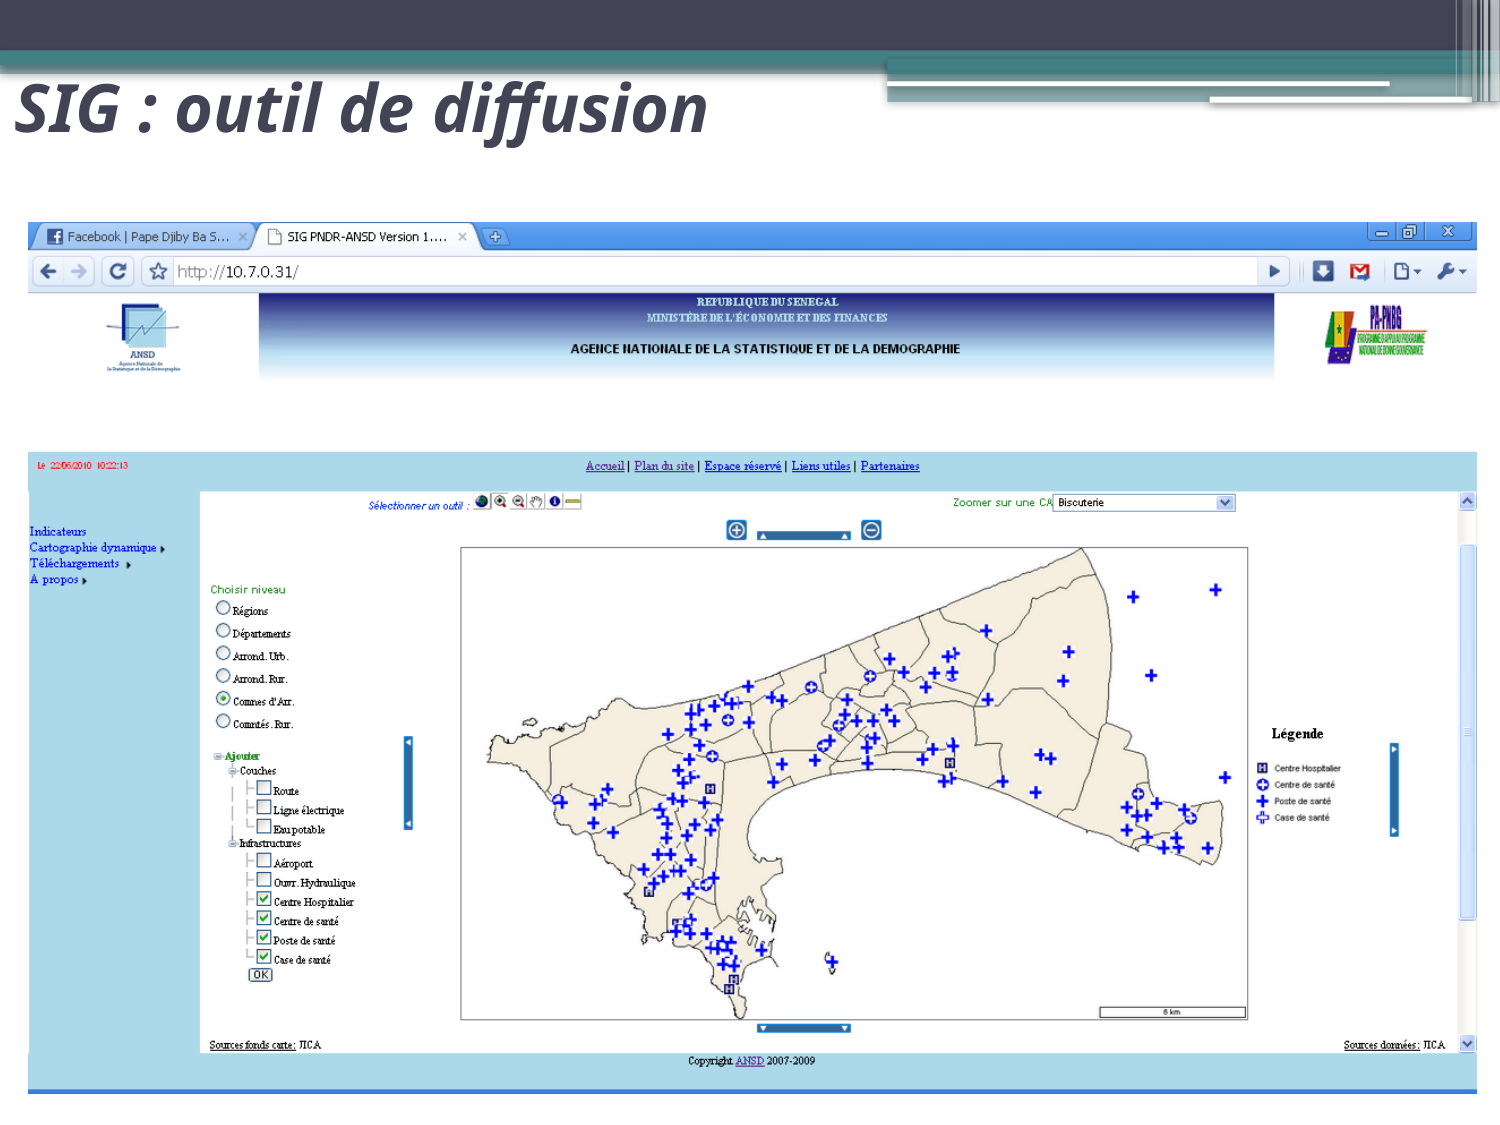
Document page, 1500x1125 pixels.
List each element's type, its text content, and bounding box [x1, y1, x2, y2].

picture [27, 222, 1477, 1095]
text_box SIG : outil de diffusion [0, 58, 1289, 154]
